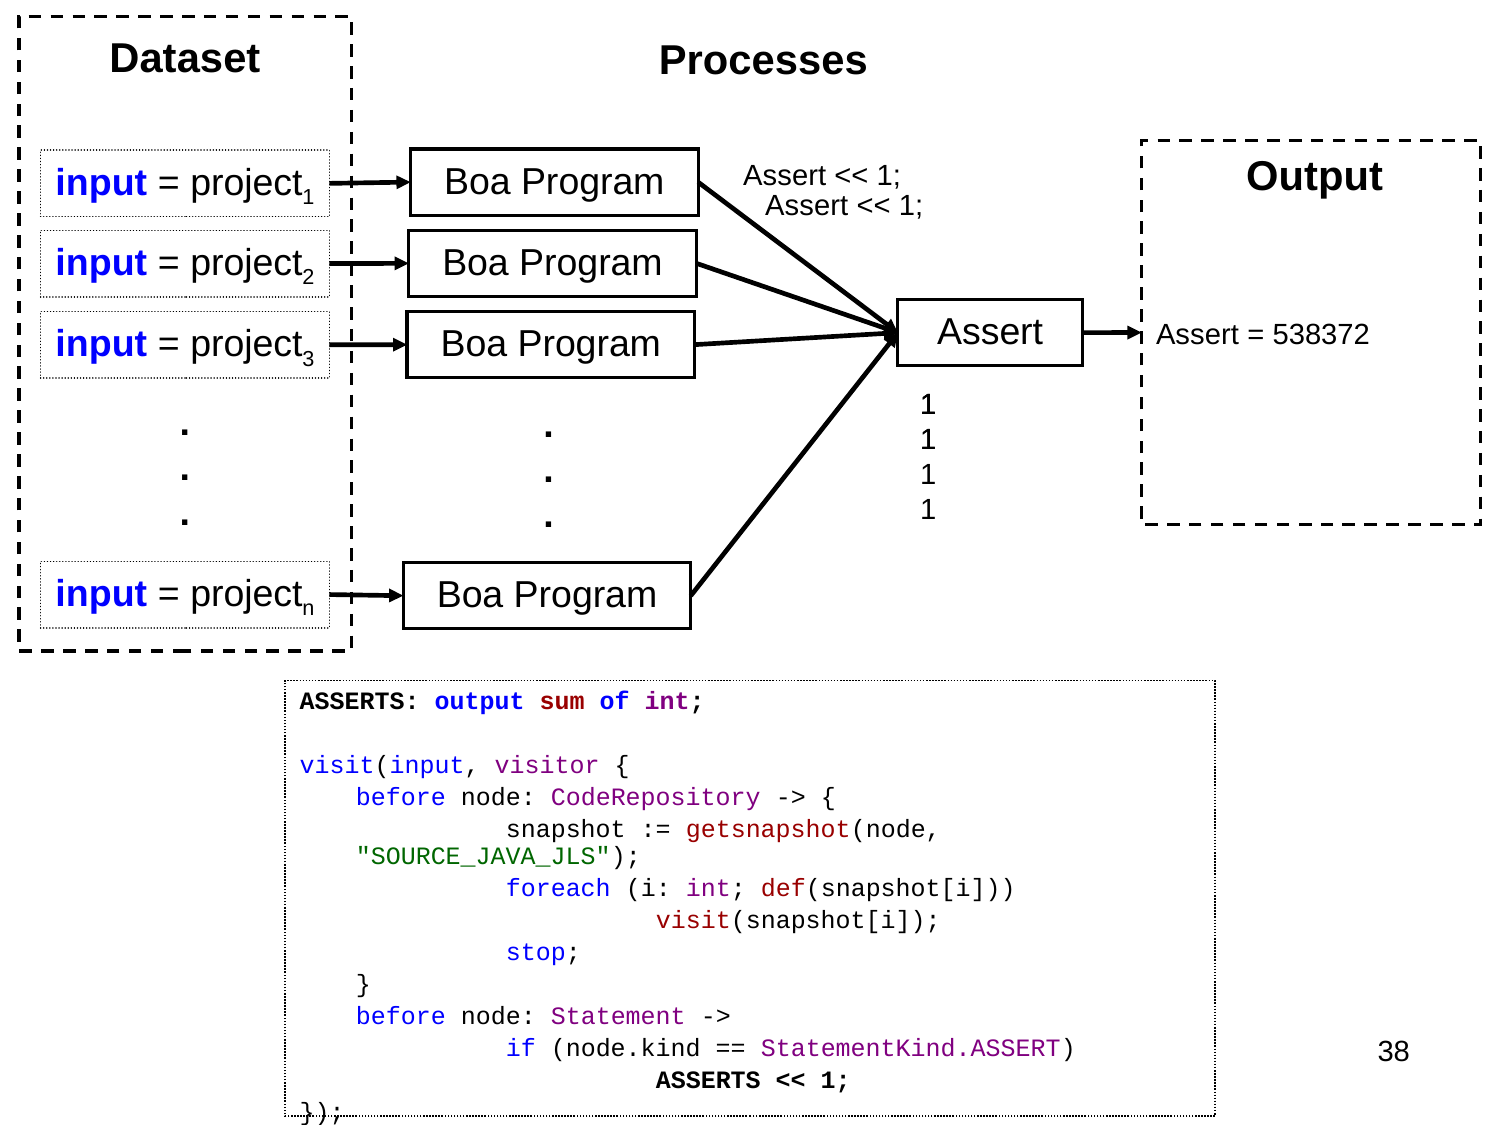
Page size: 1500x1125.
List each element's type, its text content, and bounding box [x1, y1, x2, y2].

text_box Boa Program [410, 148, 699, 216]
text_box . . . [164, 390, 206, 541]
text_box Assert [903, 299, 1083, 366]
text_box input = project2 [40, 230, 330, 297]
text_box [19, 16, 352, 652]
text_box Assert = 538372 [1141, 140, 1481, 525]
slide_number 38 [1216, 1024, 1425, 1103]
text_box Output [1231, 141, 1398, 207]
text_box input = project3 [40, 311, 330, 379]
text_box Dataset [94, 23, 276, 89]
text_box Assert << 1; [750, 178, 939, 229]
text_box Processes [644, 25, 883, 90]
text_box Boa Program [408, 230, 692, 297]
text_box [690, 332, 899, 596]
text_box 1 1 1 1 [905, 377, 952, 533]
text_box . . . [528, 392, 569, 543]
text_box ASSERTS: output sum of int; visit(input, visitor { before node: CodeRepository -> { snapshot := getsnapshot(node, "SOURCE_JAVA_JLS"); foreach (i: int; def(snapshot[i])) visit(snapshot[i]); stop; } before node: Statement -> if (node.kind == StatementKind.ASSERT) ASSERTS << 1; }); [284, 680, 1216, 1116]
text_box Assert << 1; [728, 148, 917, 180]
text_box input = project1 [40, 150, 330, 217]
text_box input = projectn [40, 561, 330, 628]
text_box Boa Program [403, 562, 691, 629]
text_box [696, 263, 899, 330]
text_box Boa Program [407, 311, 690, 378]
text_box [697, 181, 899, 262]
